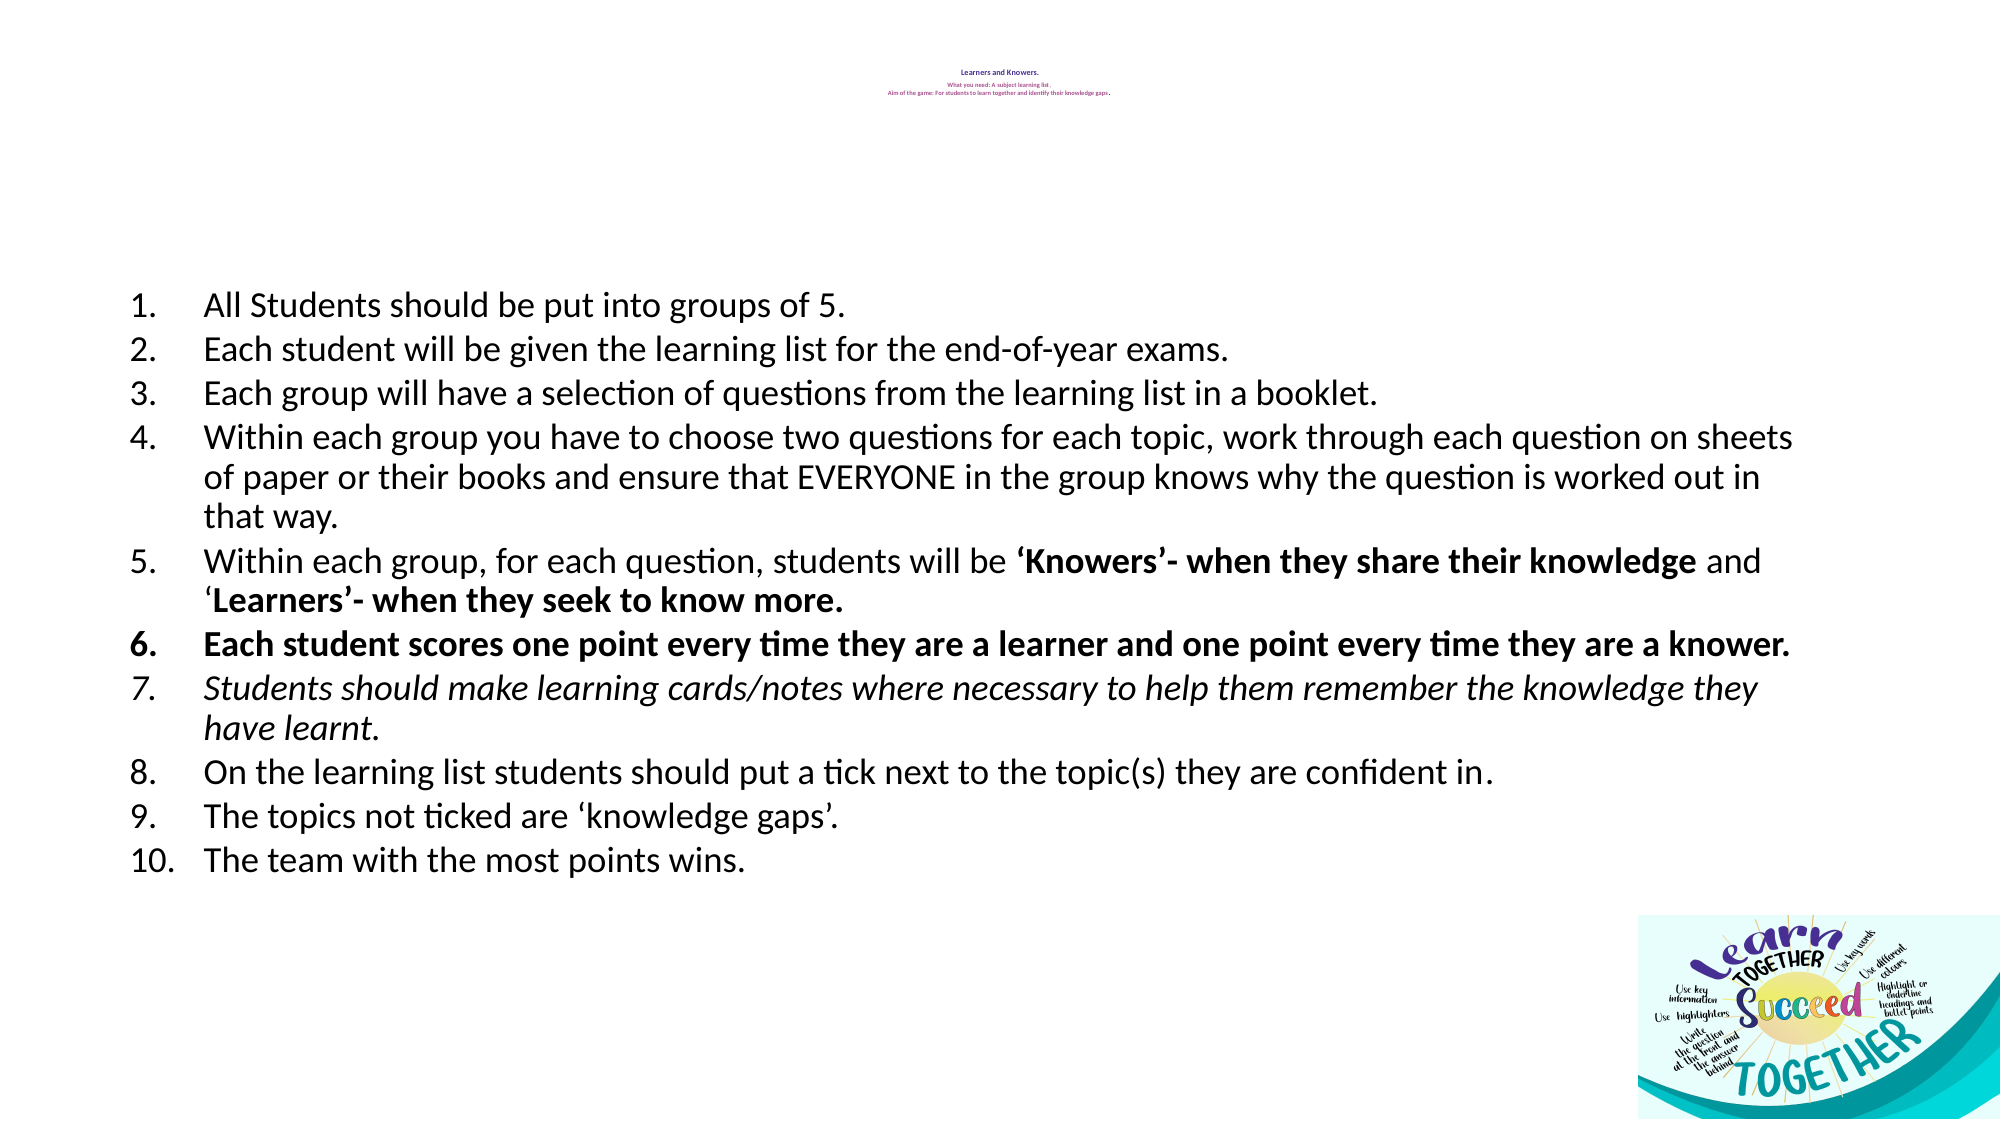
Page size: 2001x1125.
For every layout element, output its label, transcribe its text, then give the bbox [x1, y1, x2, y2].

title Learners and Knowers. What you need: A subject learning list, Aim of the game: For students to learn together and identify their knowledge gaps. [23, 29, 1977, 114]
list All Students should be put into groups of 5. Each student will be given the learning list for the end-of-year exams. Each group will have a selection of questions from the learning list in a booklet. Within each group you have to choose two questions for each topic, work through each question on sheets of paper or their books and ensure that EVERYONE in the group knows why the question is worked out in that way. Within each group, for each question, students will be ‘Knowers’- when they share their knowledge and ‘Learners’- when they seek to know more. Each student scores one point every time they are a learner and one point every time they are a knower. Students should make learning cards/notes where necessary to help them remember the knowledge they have learnt. On the learning list students should put a tick next to the topic(s) they are confident in. The topics not ticked are ‘knowledge gaps’. The team with the most points wins. [114, 278, 1840, 954]
picture [1638, 915, 2000, 1119]
